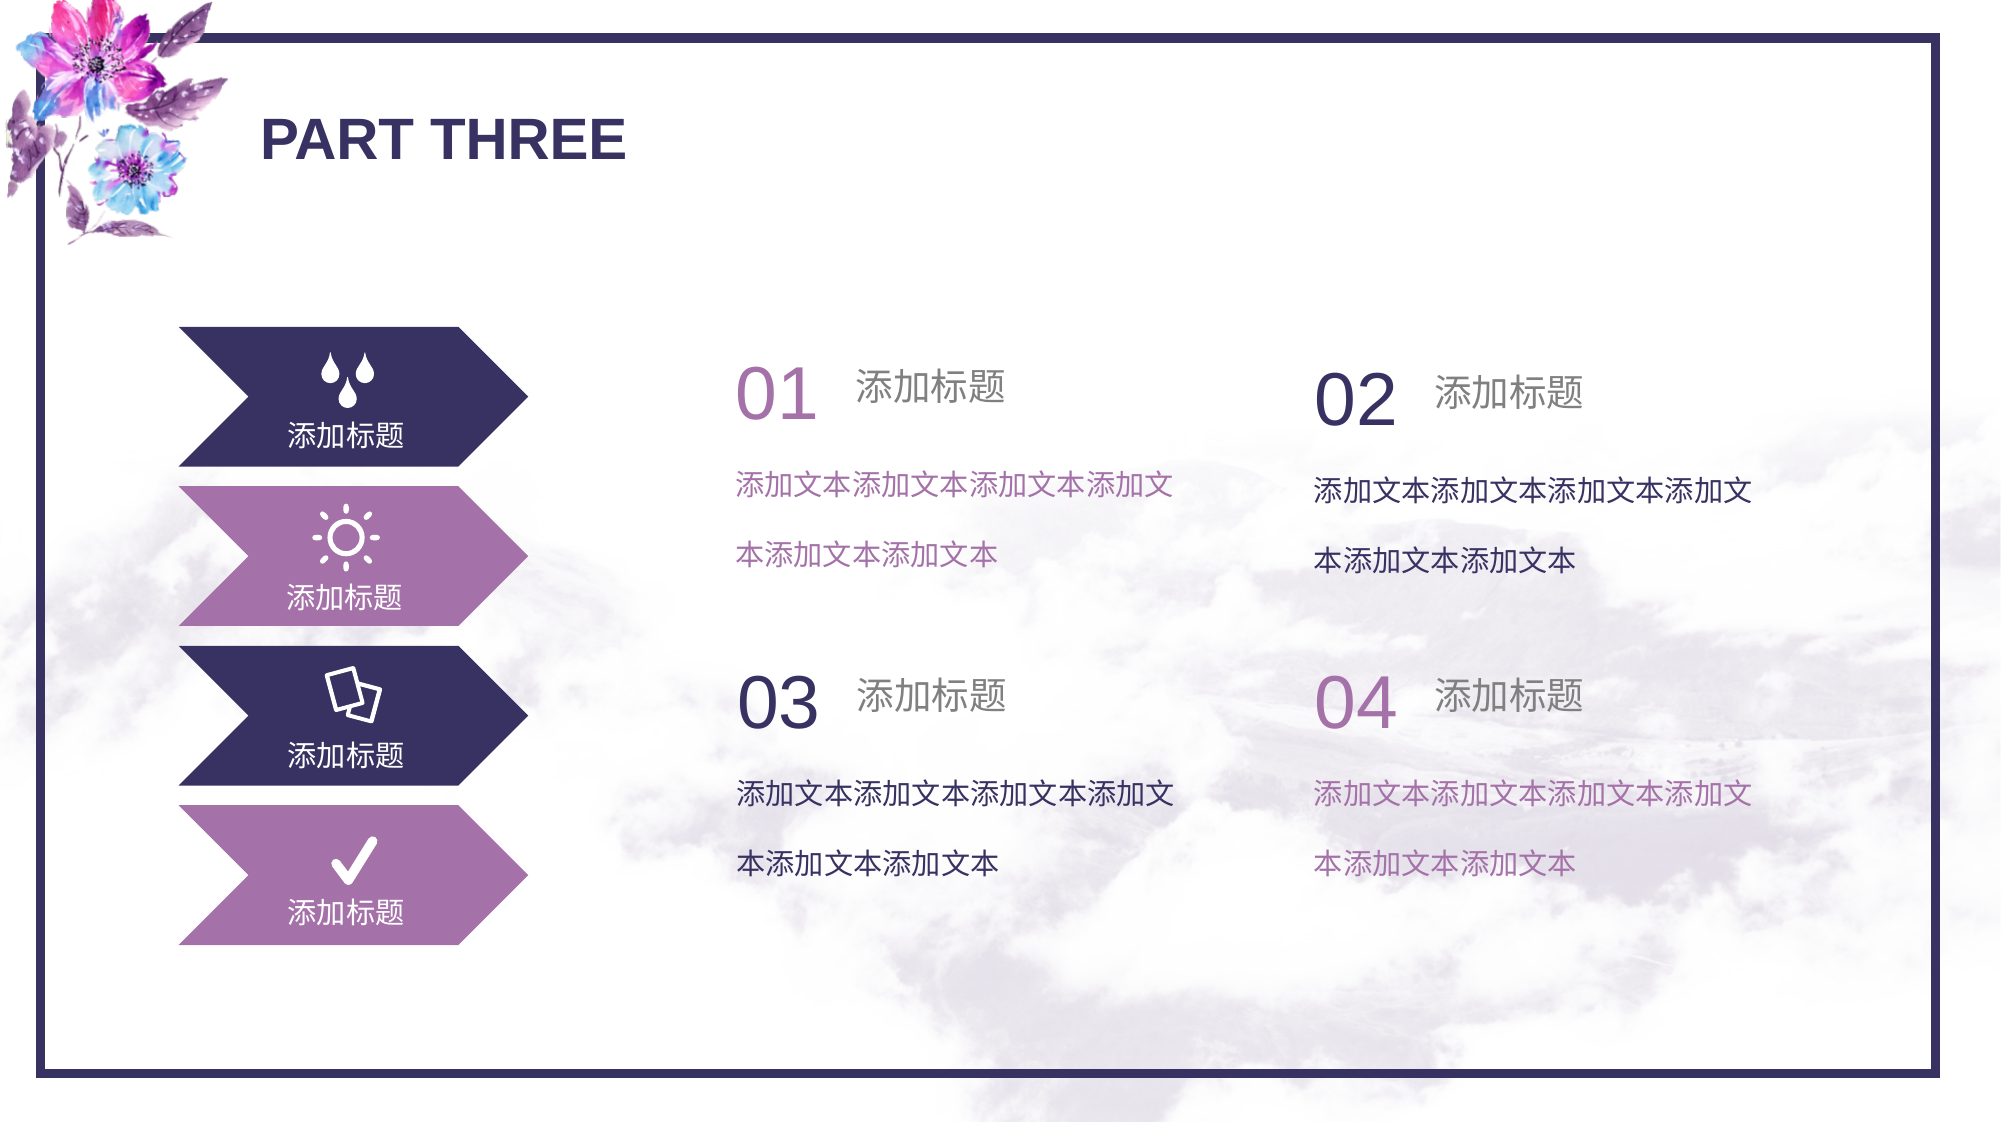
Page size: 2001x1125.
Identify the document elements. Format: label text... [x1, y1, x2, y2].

text_box [178, 645, 529, 786]
text_box [363, 555, 373, 564]
text_box [331, 836, 378, 885]
picture [0, 0, 237, 279]
text_box [178, 805, 529, 946]
text_box 添加标题 [272, 729, 438, 780]
text_box 添加标题 [271, 571, 436, 622]
text_box 添加文本添加文本添加文本添加文本添加文本添加文本 [1299, 429, 1793, 585]
text_box [327, 518, 365, 557]
text_box 添加文本添加文本添加文本添加文本添加文本添加文本 [720, 423, 1214, 579]
text_box 添加标题 [1419, 664, 1599, 724]
text_box 添加文本添加文本添加文本添加文本添加文本添加文本 [1299, 732, 1793, 888]
text_box 04 [1299, 646, 1413, 732]
text_box [343, 503, 349, 514]
text_box [178, 326, 529, 467]
text_box [369, 534, 380, 541]
text_box [355, 352, 374, 384]
text_box 添加标题 [840, 355, 1021, 416]
text_box [321, 352, 340, 384]
text_box [343, 561, 349, 571]
text_box PART THREE [245, 93, 758, 179]
text_box 添加文本添加文本添加文本添加文本添加文本添加文本 [721, 732, 1215, 888]
text_box [319, 555, 329, 564]
text_box 02 [1299, 343, 1413, 429]
text_box 03 [722, 646, 836, 732]
text_box [324, 666, 383, 724]
text_box [178, 486, 529, 626]
text_box 添加标题 [1419, 361, 1599, 421]
text_box [319, 511, 329, 520]
text_box 添加标题 [272, 887, 438, 938]
text_box 添加标题 [272, 410, 438, 460]
text_box [363, 511, 373, 520]
text_box 01 [721, 337, 835, 423]
text_box 添加标题 [841, 664, 1022, 724]
text_box [338, 377, 357, 409]
text_box [312, 534, 323, 541]
